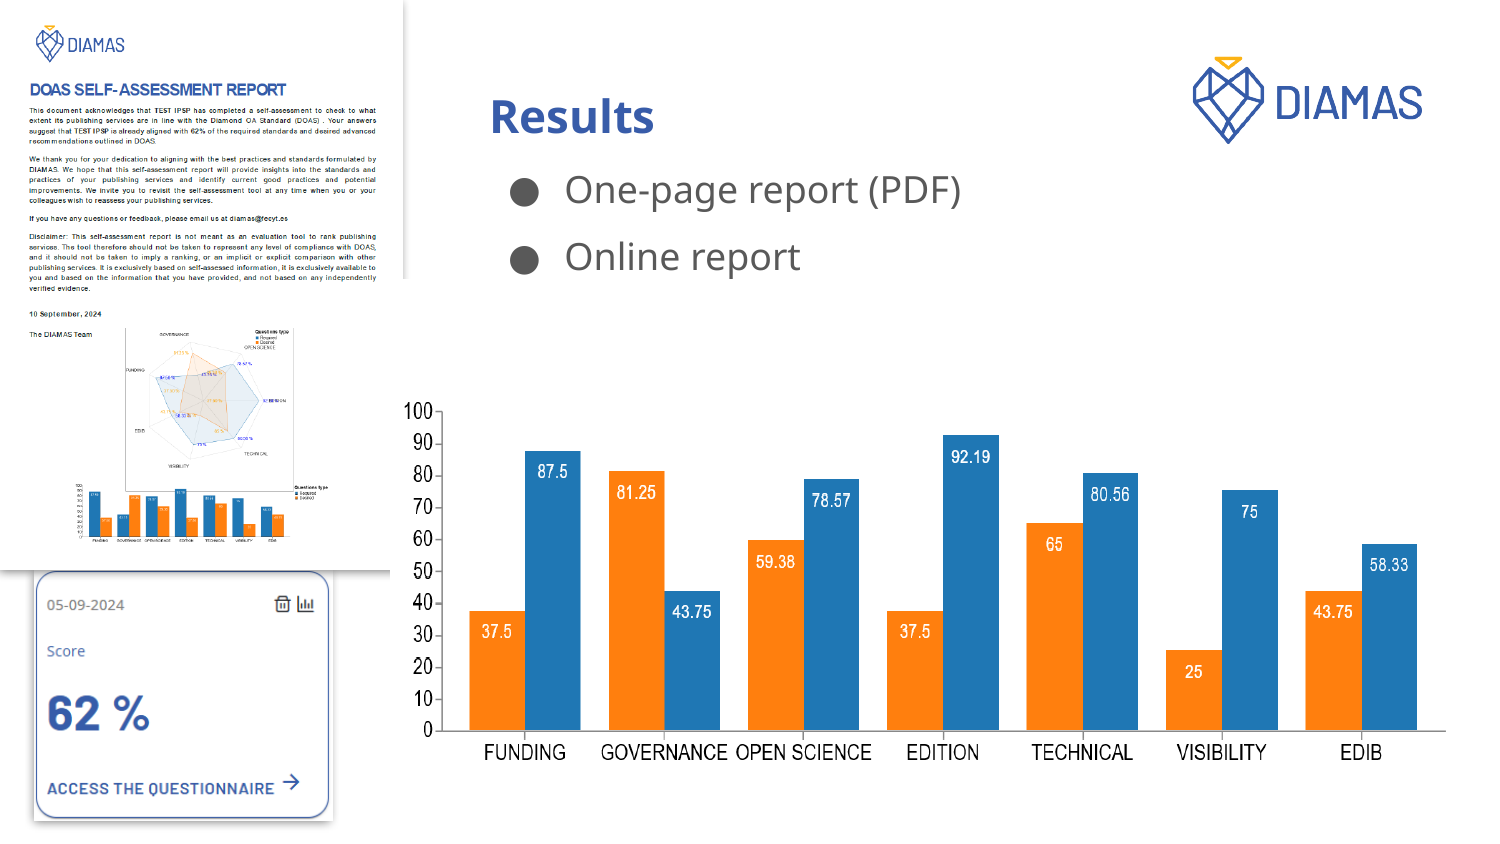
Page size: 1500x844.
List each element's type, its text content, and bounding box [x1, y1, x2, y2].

picture [1174, 39, 1443, 161]
list Results One-page report (PDF) Online report [474, 45, 1428, 278]
picture [0, 0, 1452, 821]
